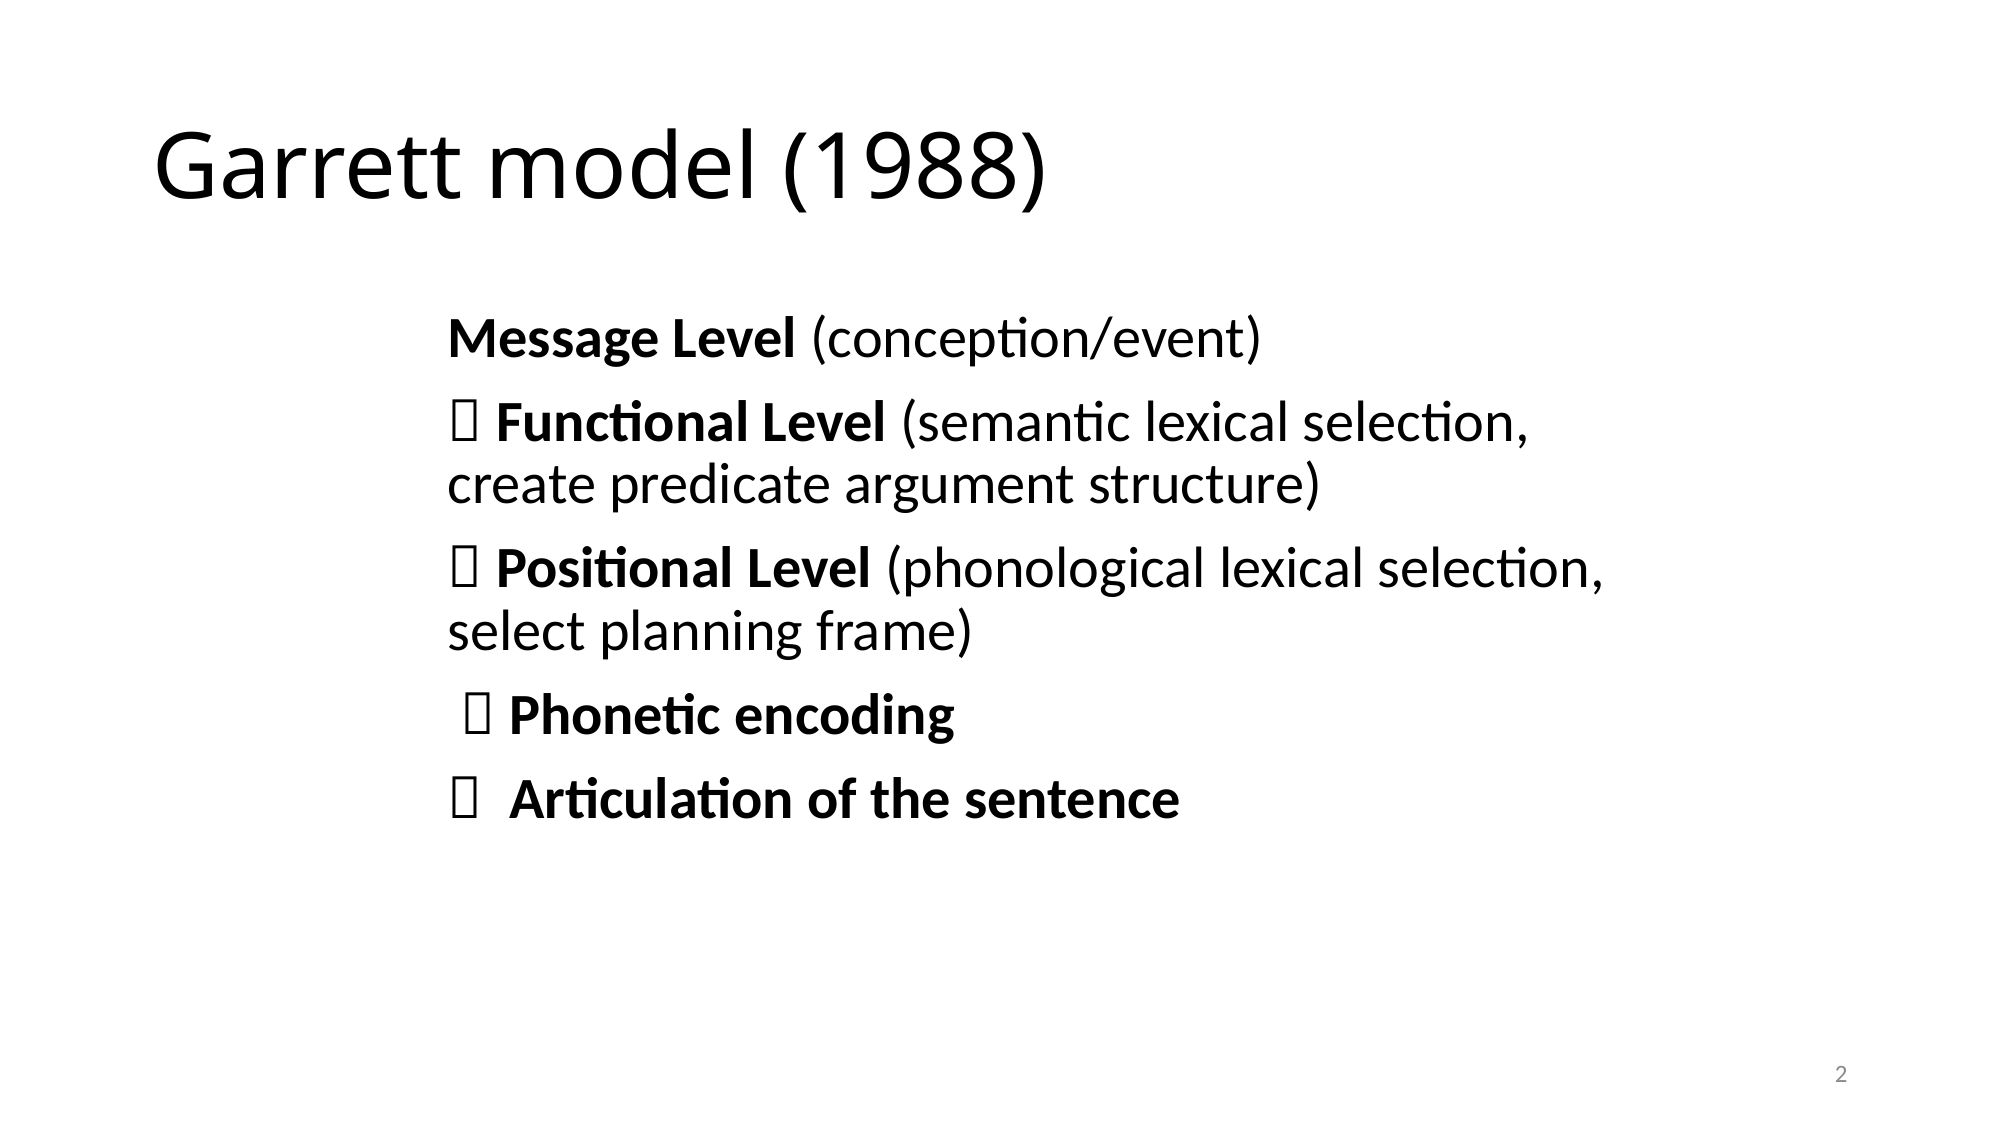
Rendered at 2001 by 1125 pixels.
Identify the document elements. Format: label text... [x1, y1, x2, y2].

title Garrett model (1988) [137, 59, 1863, 278]
list Message Level (conception/event)  Functional Level (semantic lexical selection, create predicate argument structure)  Positional Level (phonological lexical selection, select planning frame)  Phonetic encoding  Articulation of the sentence [432, 299, 1641, 1014]
slide_number 2 [1412, 1042, 1863, 1103]
